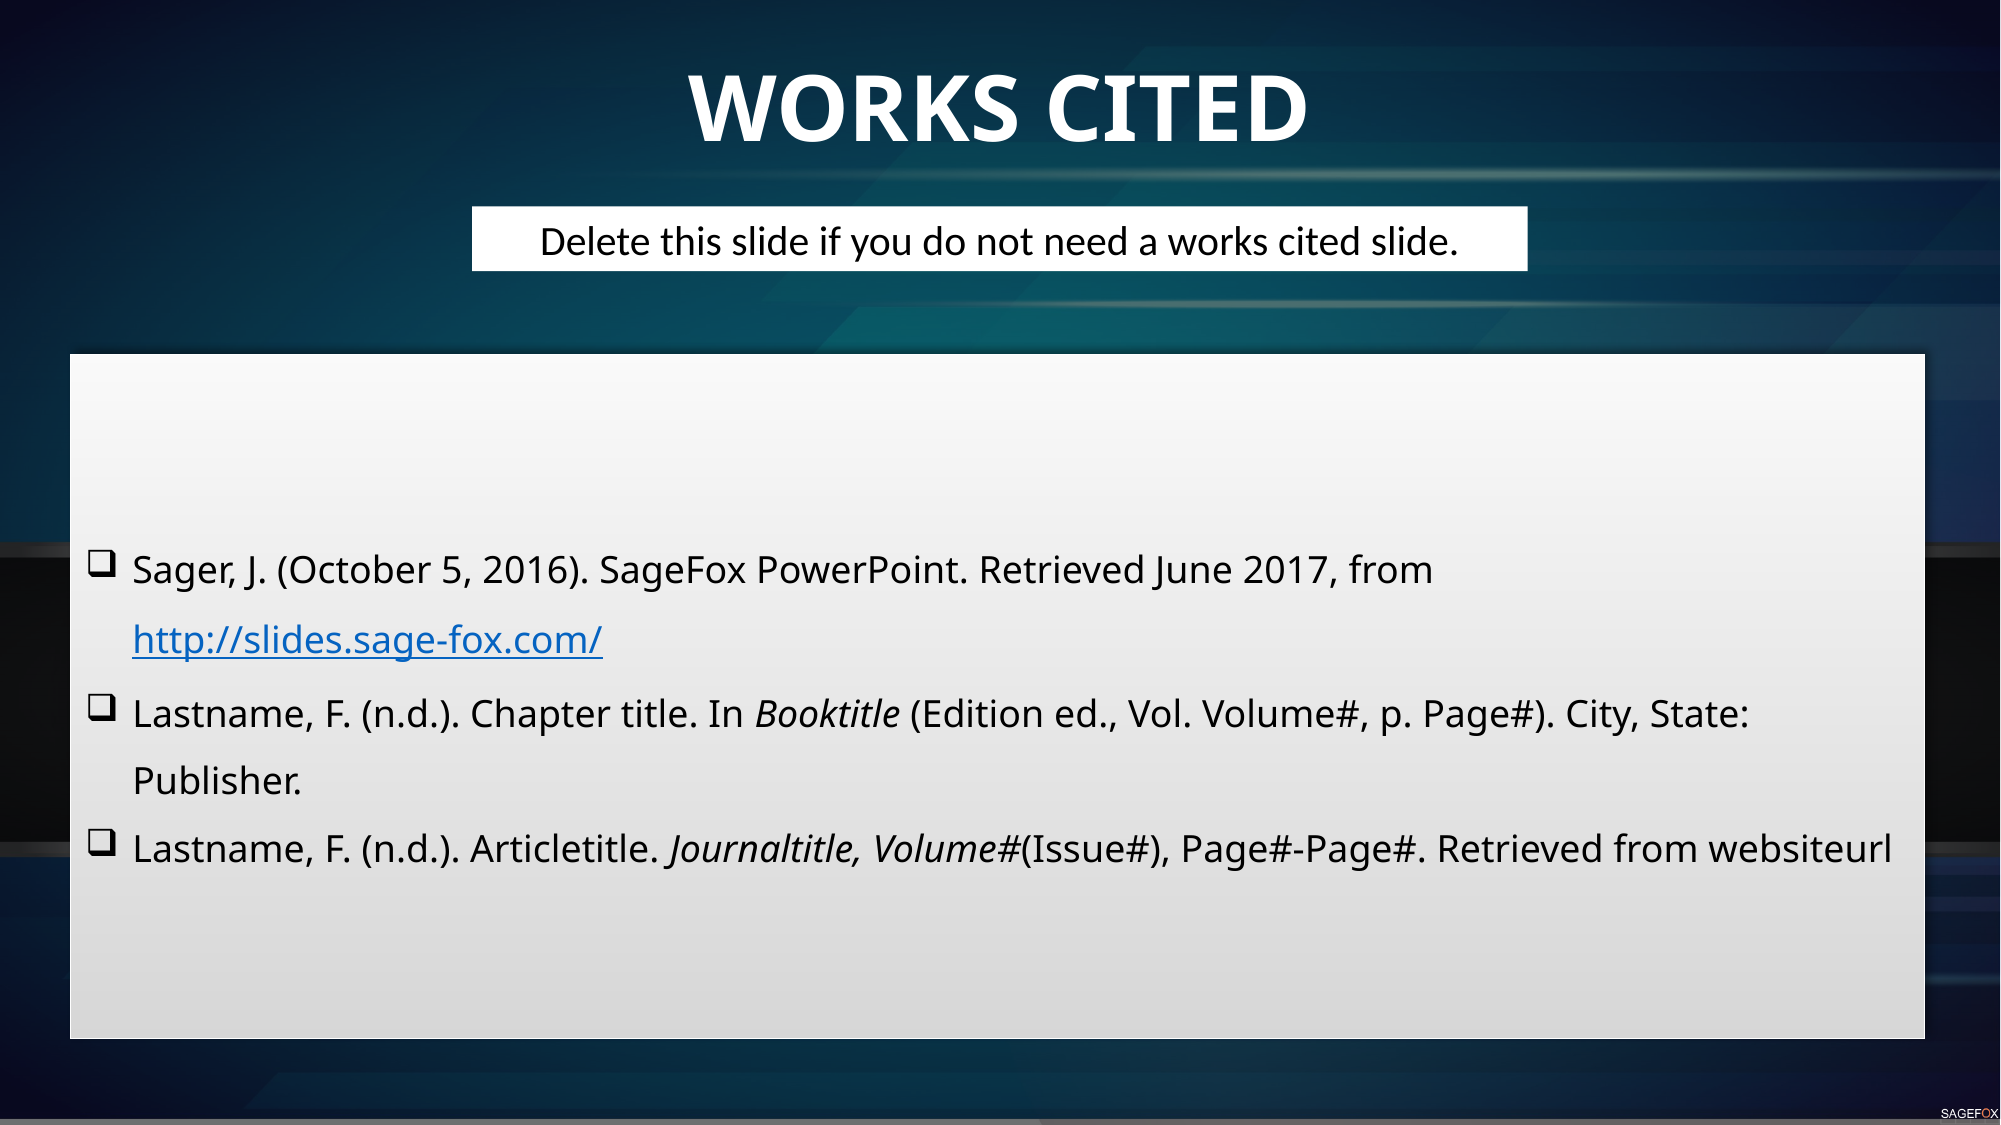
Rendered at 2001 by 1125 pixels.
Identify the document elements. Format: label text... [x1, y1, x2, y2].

text_box WORKS CITED [548, 42, 1452, 167]
picture [0, 0, 2001, 1125]
text_box Sager, J. (October 5, 2016). SageFox PowerPoint. Retrieved June 2017, from http://slides.sage-fox.com/ Lastname, F. (n.d.). Chapter title. In Booktitle (Edition ed., Vol. Volume#, p. Page#). City, State: Publisher. Lastname, F. (n.d.). Articletitle. Journaltitle, Volume#(Issue#), Page#-Page#. Retrieved from websiteurl [70, 354, 1925, 1039]
text_box Delete this slide if you do not need a works cited slide. [472, 206, 1528, 272]
